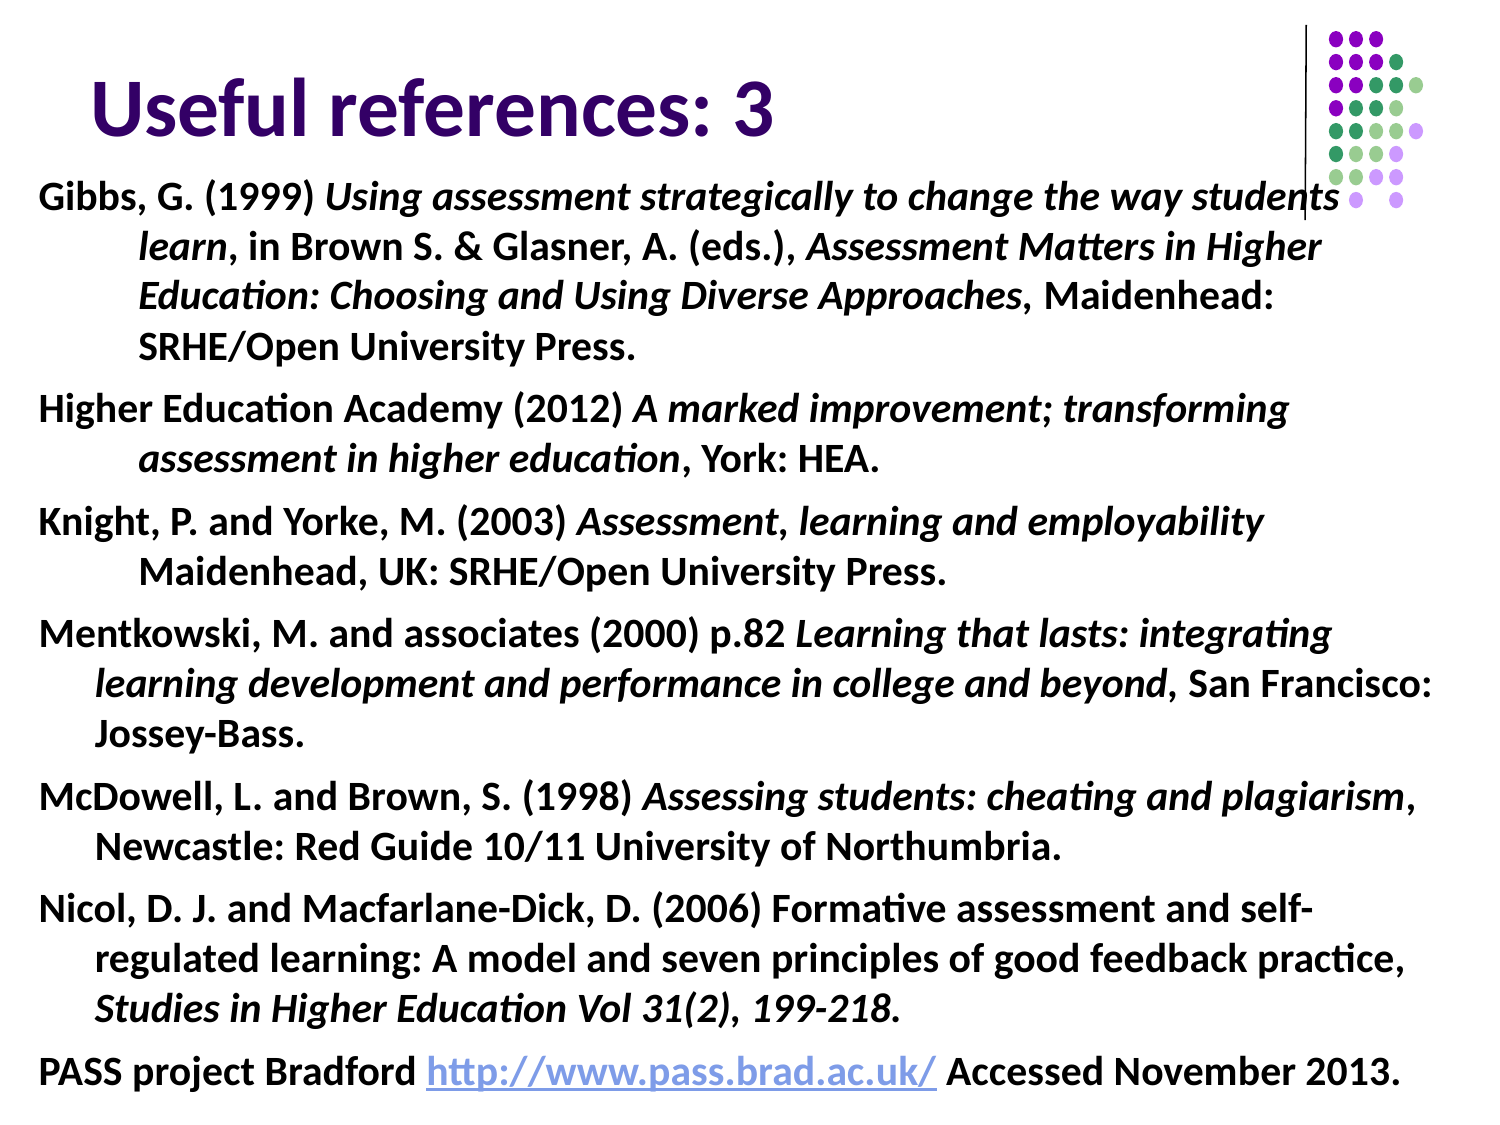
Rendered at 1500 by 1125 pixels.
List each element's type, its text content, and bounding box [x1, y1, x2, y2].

list Gibbs, G. (1999) Using assessment strategically to change the way students learn, in Brown S. & Glasner, A. (eds.), Assessment Matters in Higher Education: Choosing and Using Diverse Approaches, Maidenhead: SRHE/Open University Press. Higher Education Academy (2012) A marked improvement; transforming assessment in higher education, York: HEA. Knight, P. and Yorke, M. (2003) Assessment, learning and employability Maidenhead, UK: SRHE/Open University Press. Mentkowski, M. and associates (2000) p.82 Learning that lasts: integrating learning development and performance in college and beyond, San Francisco: Jossey-Bass. McDowell, L. and Brown, S. (1998) Assessing students: cheating and plagiarism, Newcastle: Red Guide 10/11 University of Northumbria. Nicol, D. J. and Macfarlane-Dick, D. (2006) Formative assessment and self-regulated learning: A model and seven principles of good feedback practice, Studies in Higher Education Vol 31(2), 199-218. PASS project Bradford http://www.pass.brad.ac.uk/ Accessed November 2013. [23, 160, 1460, 1048]
title Useful references: 3 [74, 42, 1313, 160]
